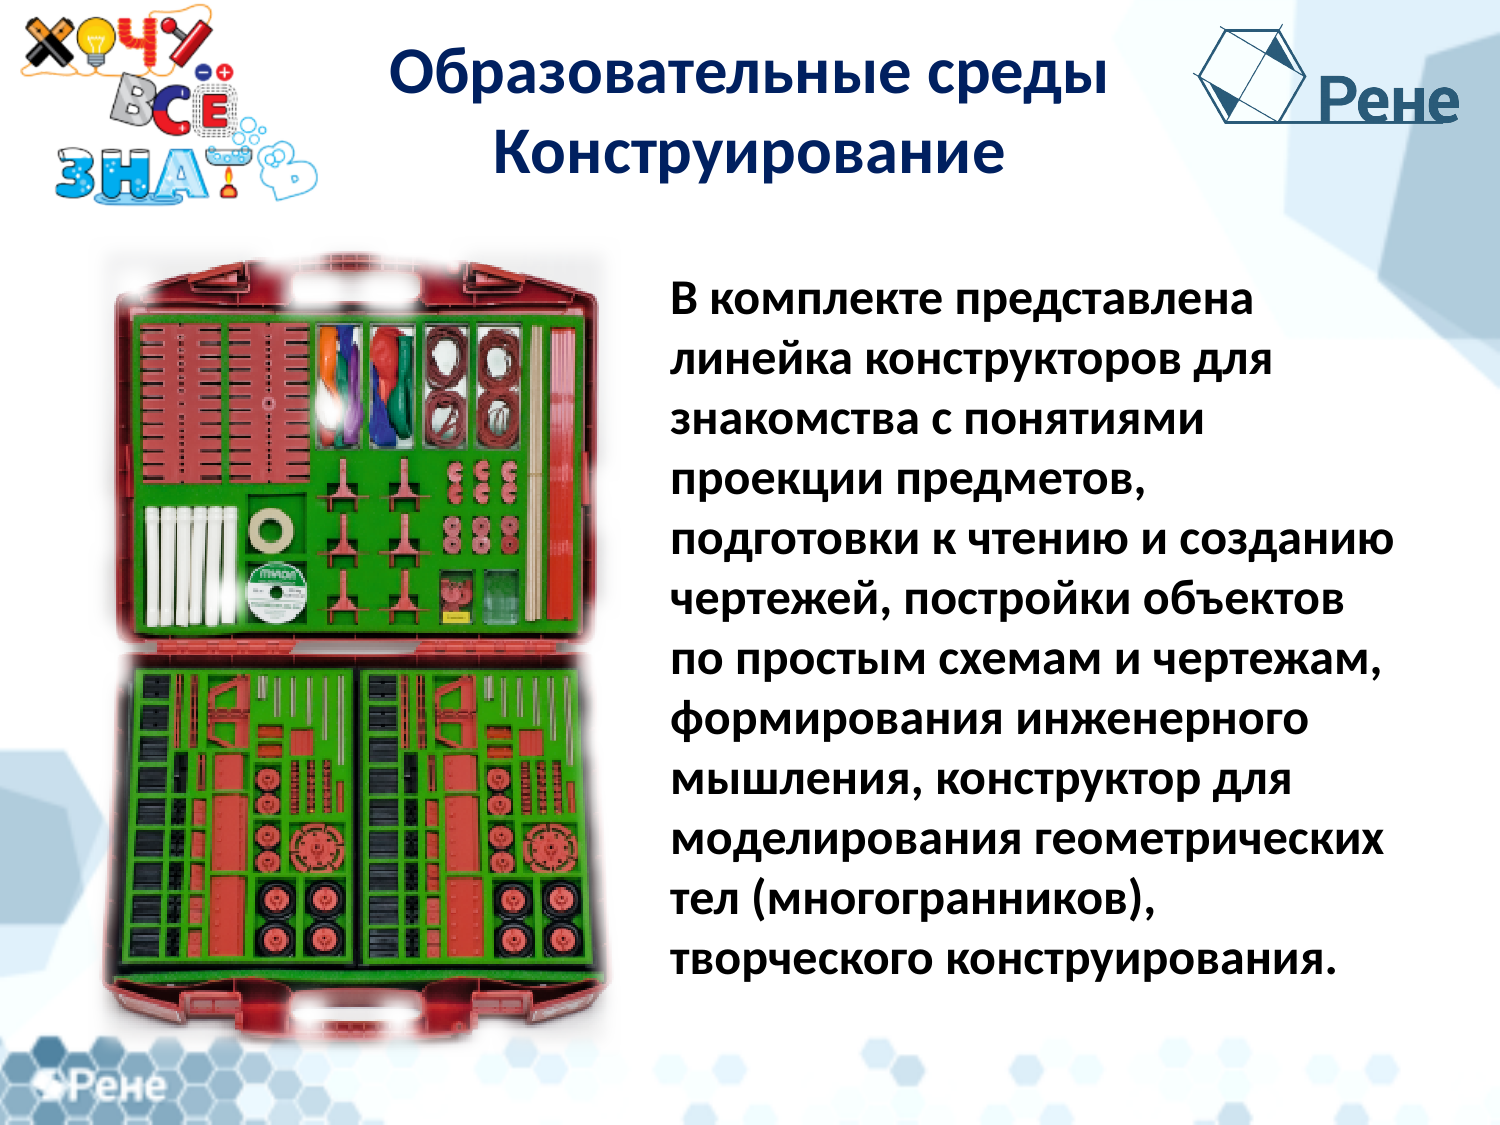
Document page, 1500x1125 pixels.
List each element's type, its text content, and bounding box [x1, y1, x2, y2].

text_box В комплекте представлена линейка конструкторов для знакомства с понятиями проекции предметов, подготовки к чтению и созданию чертежей, постройки объектов по простым схемам и чертежам, формирования инженерного мышления, конструктор для моделирования геометрических тел (многогранников), творческого конструирования. [655, 257, 1412, 993]
picture [0, 0, 1500, 1125]
title Образовательные среды Конструирование [331, 18, 1426, 195]
